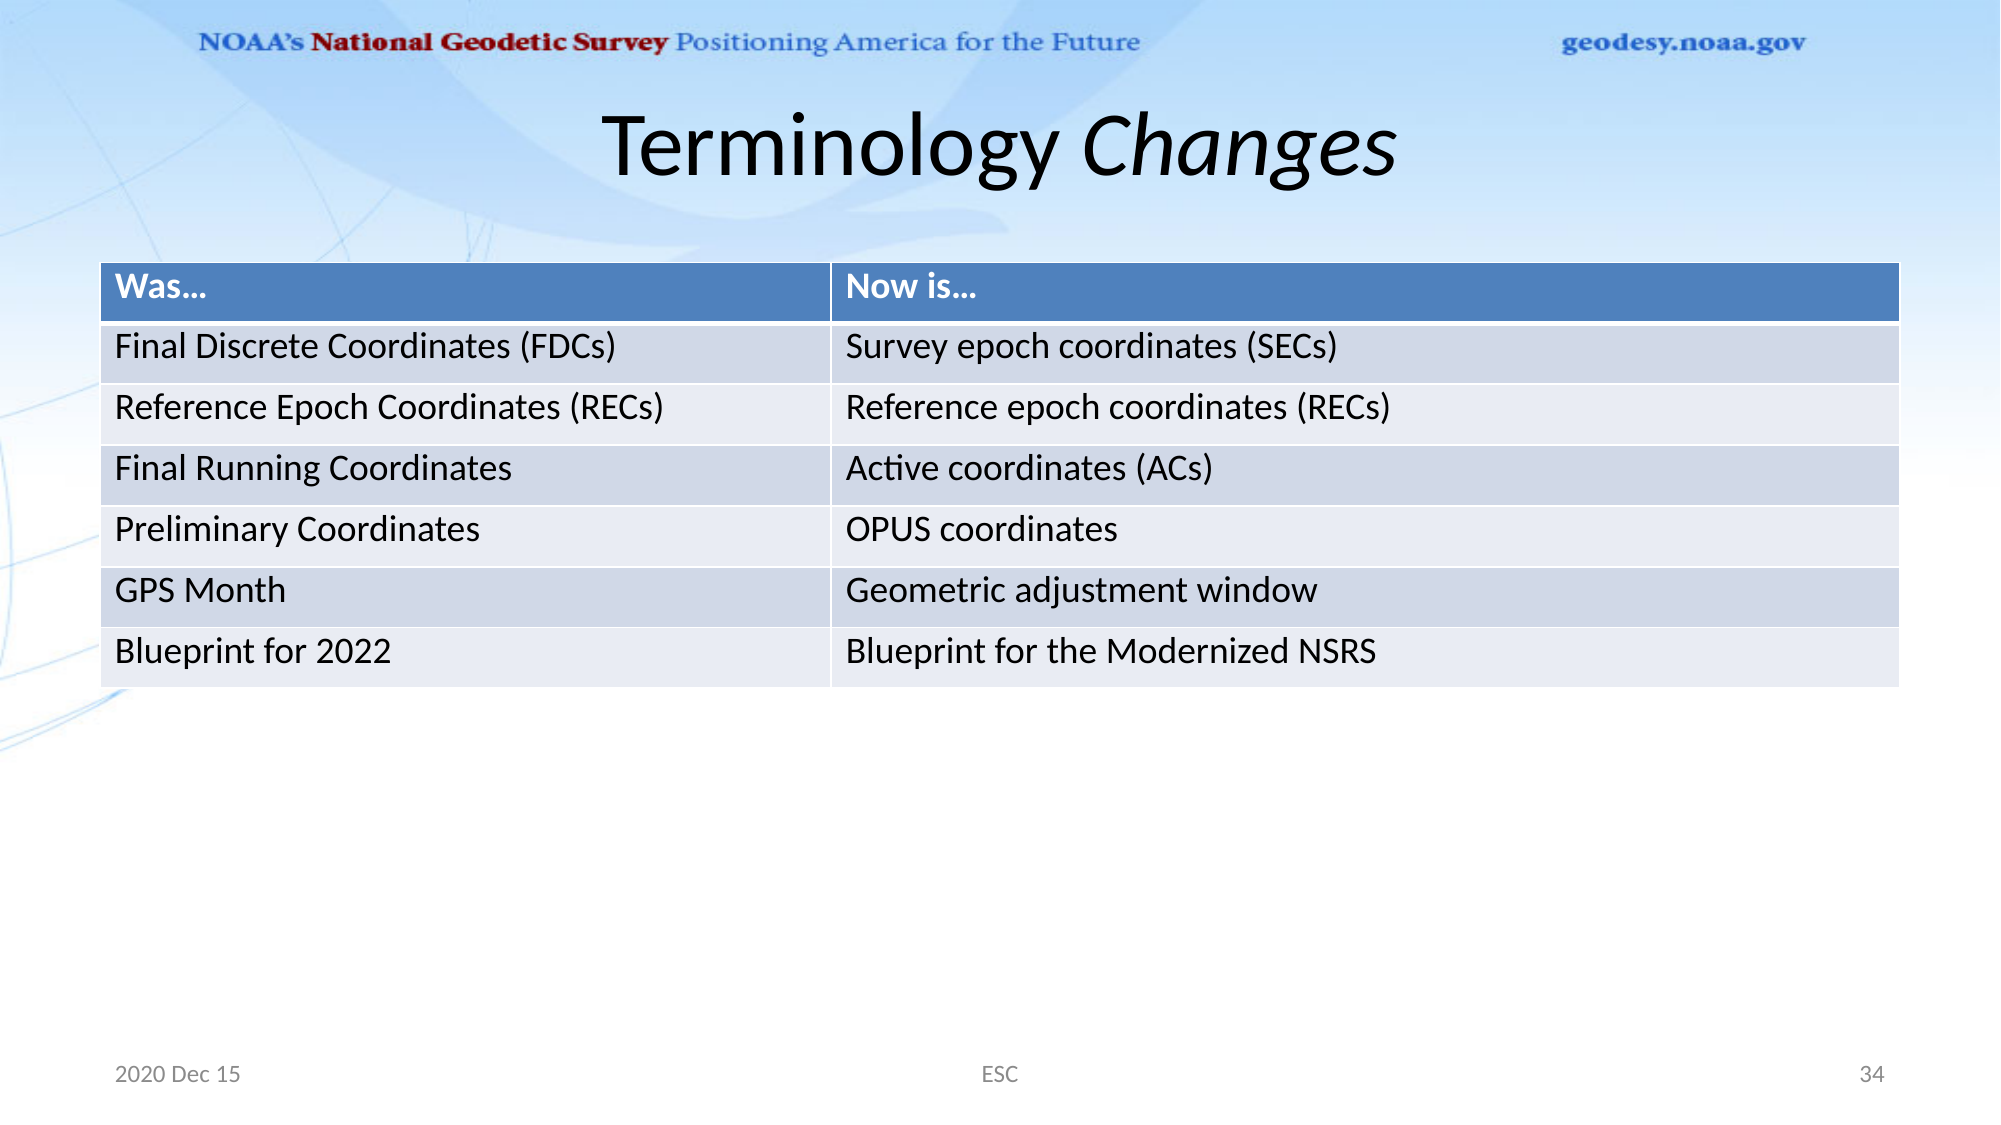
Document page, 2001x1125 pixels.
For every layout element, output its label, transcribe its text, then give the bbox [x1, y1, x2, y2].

title Terminology Changes [99, 45, 1900, 233]
table_cell Reference epoch coordinates (RECs) [832, 385, 1899, 444]
table_cell GPS Month [101, 568, 830, 627]
table_cell Final Running Coordinates [101, 446, 830, 505]
table_cell Active coordinates (ACs) [832, 446, 1899, 505]
table_header Now is… [832, 263, 1899, 321]
table_cell Survey epoch coordinates (SECs) [832, 326, 1899, 383]
table_cell OPUS coordinates [832, 507, 1899, 566]
table_header Was… [101, 263, 830, 321]
table_cell Reference Epoch Coordinates (RECs) [101, 385, 830, 444]
picture [0, 0, 2001, 1125]
table_cell Blueprint for the Modernized NSRS [832, 628, 1899, 687]
table_cell Preliminary Coordinates [101, 507, 830, 566]
slide_number 34 [1433, 1042, 1900, 1103]
footer ESC [683, 1042, 1317, 1103]
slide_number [99, 1042, 567, 1103]
table_cell Blueprint for 2022 [101, 628, 830, 687]
table_cell Final Discrete Coordinates (FDCs) [101, 326, 830, 383]
table_cell Geometric adjustment window [832, 568, 1899, 627]
